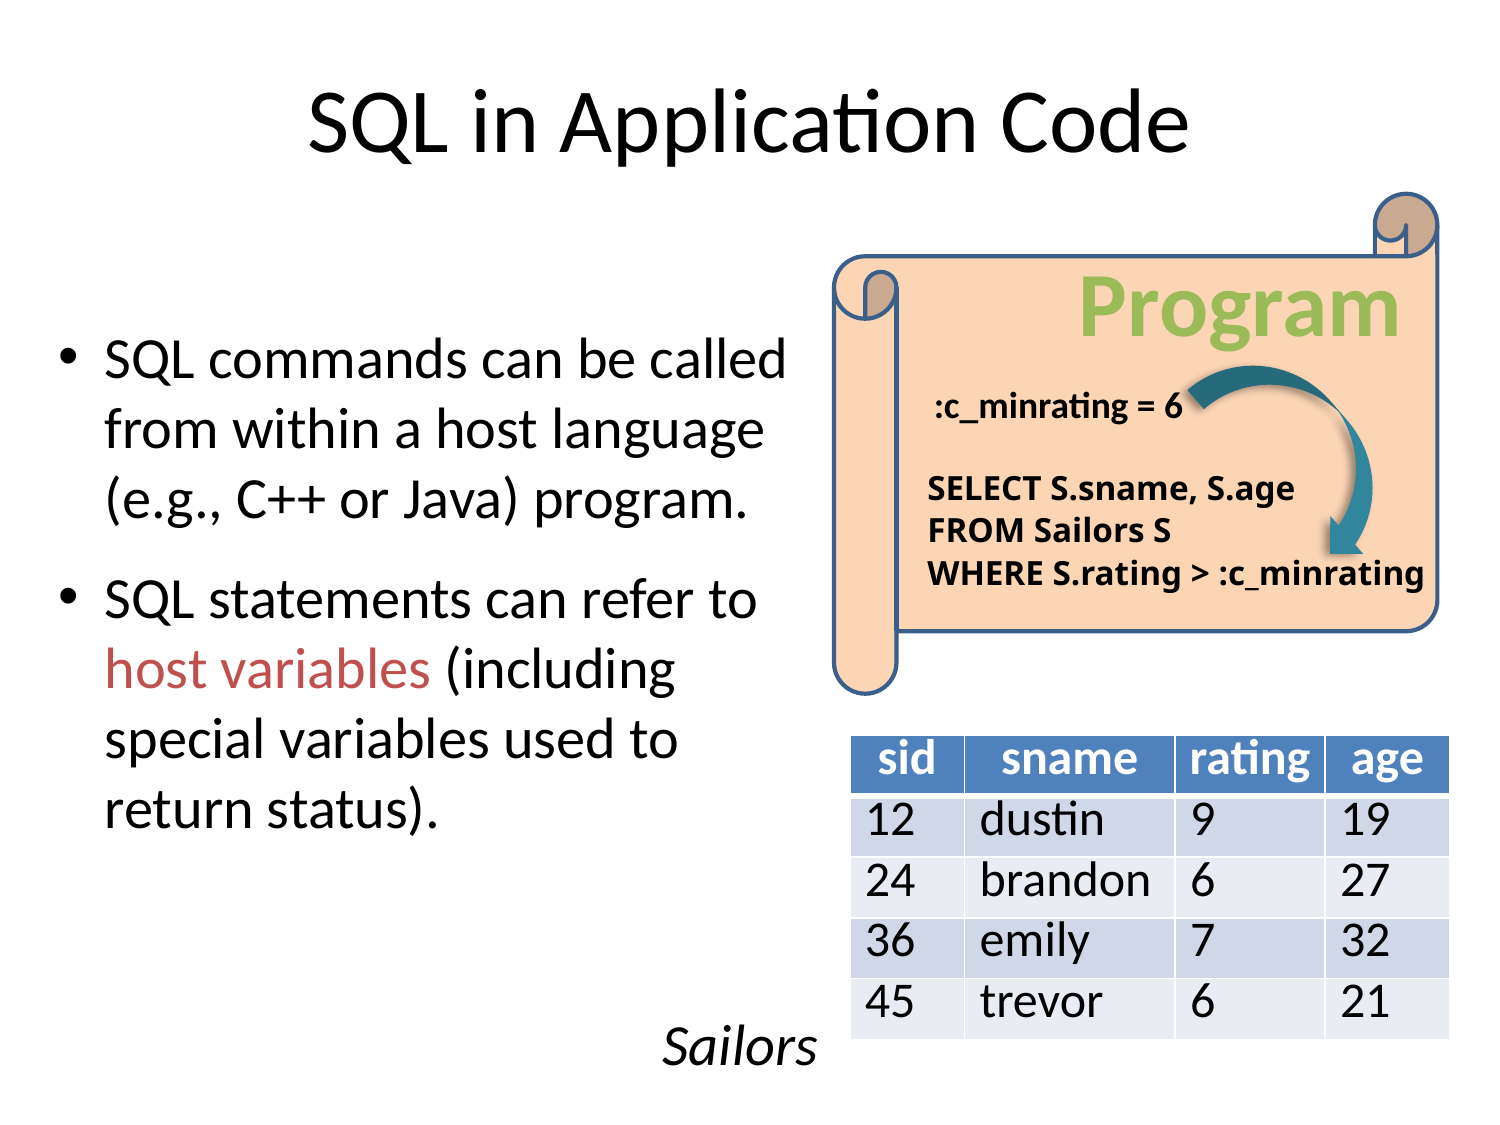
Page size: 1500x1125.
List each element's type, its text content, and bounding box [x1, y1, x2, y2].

title SQL in Application Code [75, 45, 1425, 188]
text_box [1185, 363, 1375, 557]
text_box [831, 254, 1440, 696]
table_cell 27 [1326, 858, 1449, 917]
text_box [1266, 191, 1440, 464]
table_header sname [965, 736, 1174, 793]
table_cell dustin [965, 799, 1174, 856]
table_cell 19 [1326, 799, 1449, 856]
text_box Sailors [648, 999, 834, 1085]
table_cell trevor [965, 979, 1174, 1039]
text_box SELECT S.sname, S.age FROM Sailors S WHERE S.rating > :c_minrating [912, 464, 1447, 601]
table_header sid [851, 736, 964, 793]
table_cell 12 [851, 799, 964, 856]
table_cell 7 [1176, 919, 1324, 978]
table_cell 24 [851, 858, 964, 917]
table_header age [1326, 736, 1449, 793]
table_cell 45 [851, 979, 964, 1039]
table_cell 21 [1326, 979, 1449, 1039]
table_cell 36 [851, 919, 964, 978]
table_cell 6 [1176, 858, 1324, 917]
table_cell emily [965, 919, 1174, 978]
text_box Program [1063, 237, 1418, 363]
table_cell 32 [1326, 919, 1449, 978]
text_box :c_minrating = 6 [918, 373, 1199, 434]
list SQL commands can be called from within a host language (e.g., C++ or Java) program. SQL statements can refer to host variables (including special variables used to return status). [43, 312, 815, 888]
table_header rating [1176, 736, 1324, 793]
table_cell 9 [1176, 799, 1324, 856]
table_cell 6 [1176, 979, 1324, 1039]
table_cell brandon [965, 858, 1174, 917]
